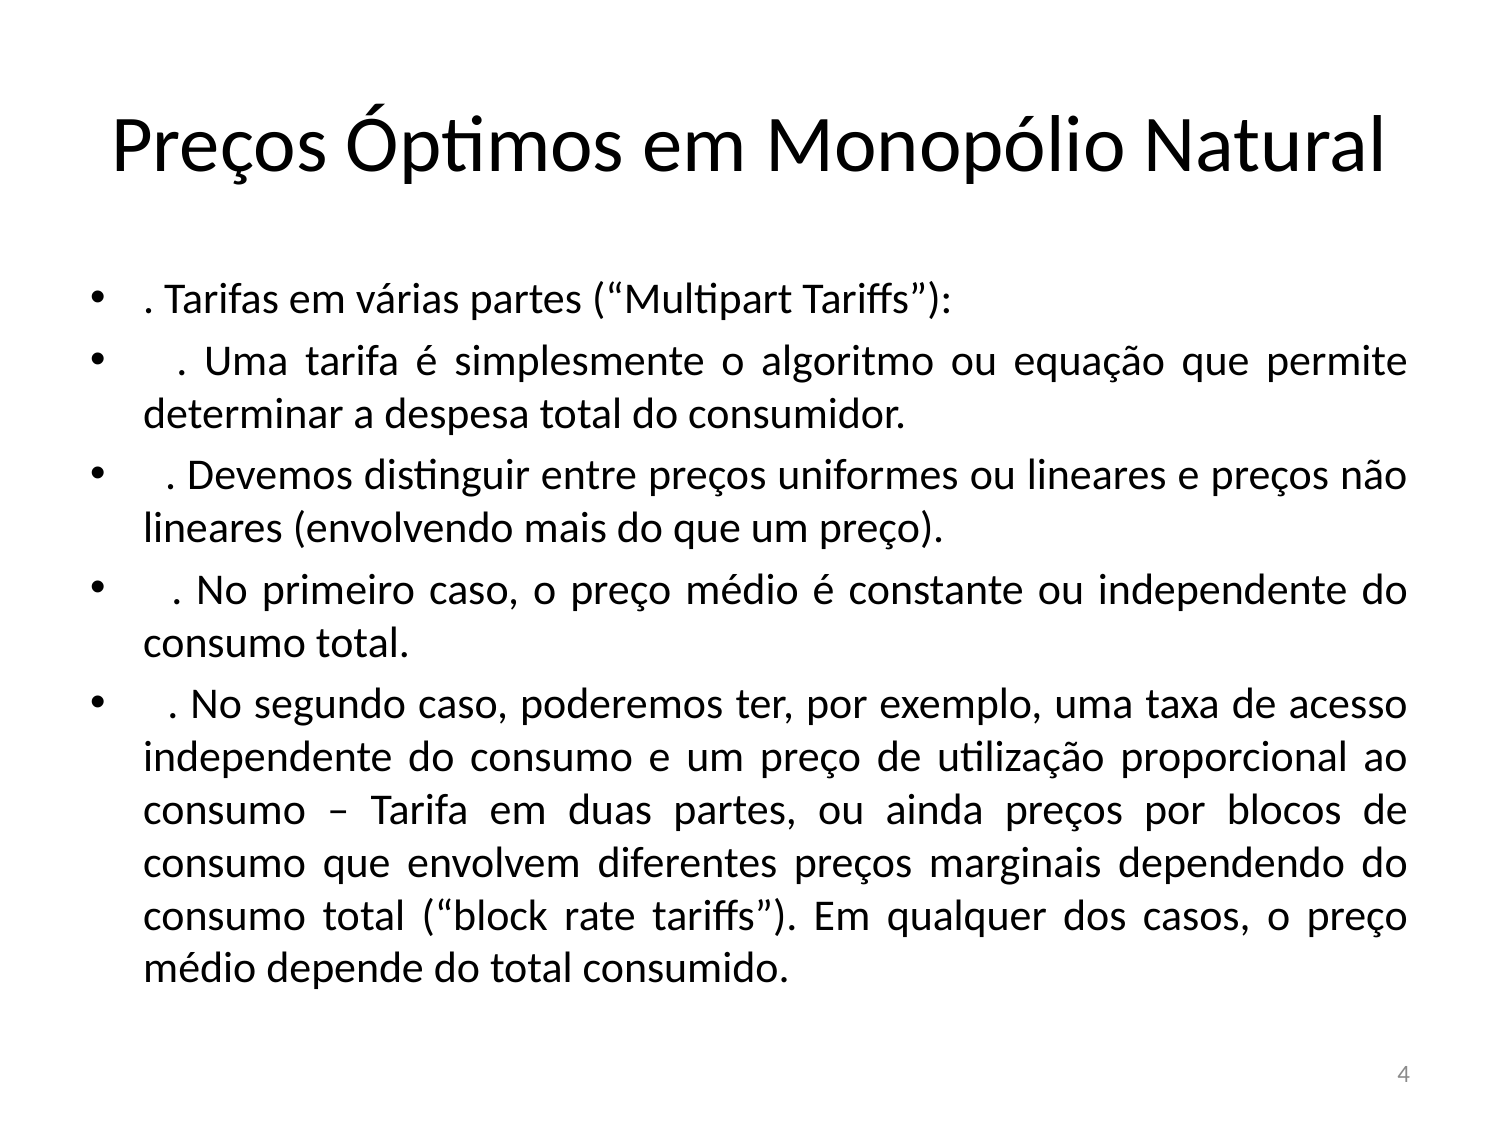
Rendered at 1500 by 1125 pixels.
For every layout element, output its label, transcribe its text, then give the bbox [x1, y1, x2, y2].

list . Tarifas em várias partes (“Multipart Tariffs”): . Uma tarifa é simplesmente o algoritmo ou equação que permite determinar a despesa total do consumidor. . Devemos distinguir entre preços uniformes ou lineares e preços não lineares (envolvendo mais do que um preço). . No primeiro caso, o preço médio é constante ou independente do consumo total. . No segundo caso, poderemos ter, por exemplo, uma taxa de acesso independente do consumo e um preço de utilização proporcional ao consumo – Tarifa em duas partes, ou ainda preços por blocos de consumo que envolvem diferentes preços marginais dependendo do consumo total (“block rate tariffs”). Em qualquer dos casos, o preço médio depende do total consumido. [75, 262, 1425, 1005]
title Preços Óptimos em Monopólio Natural [75, 45, 1425, 233]
slide_number 4 [1074, 1042, 1425, 1103]
